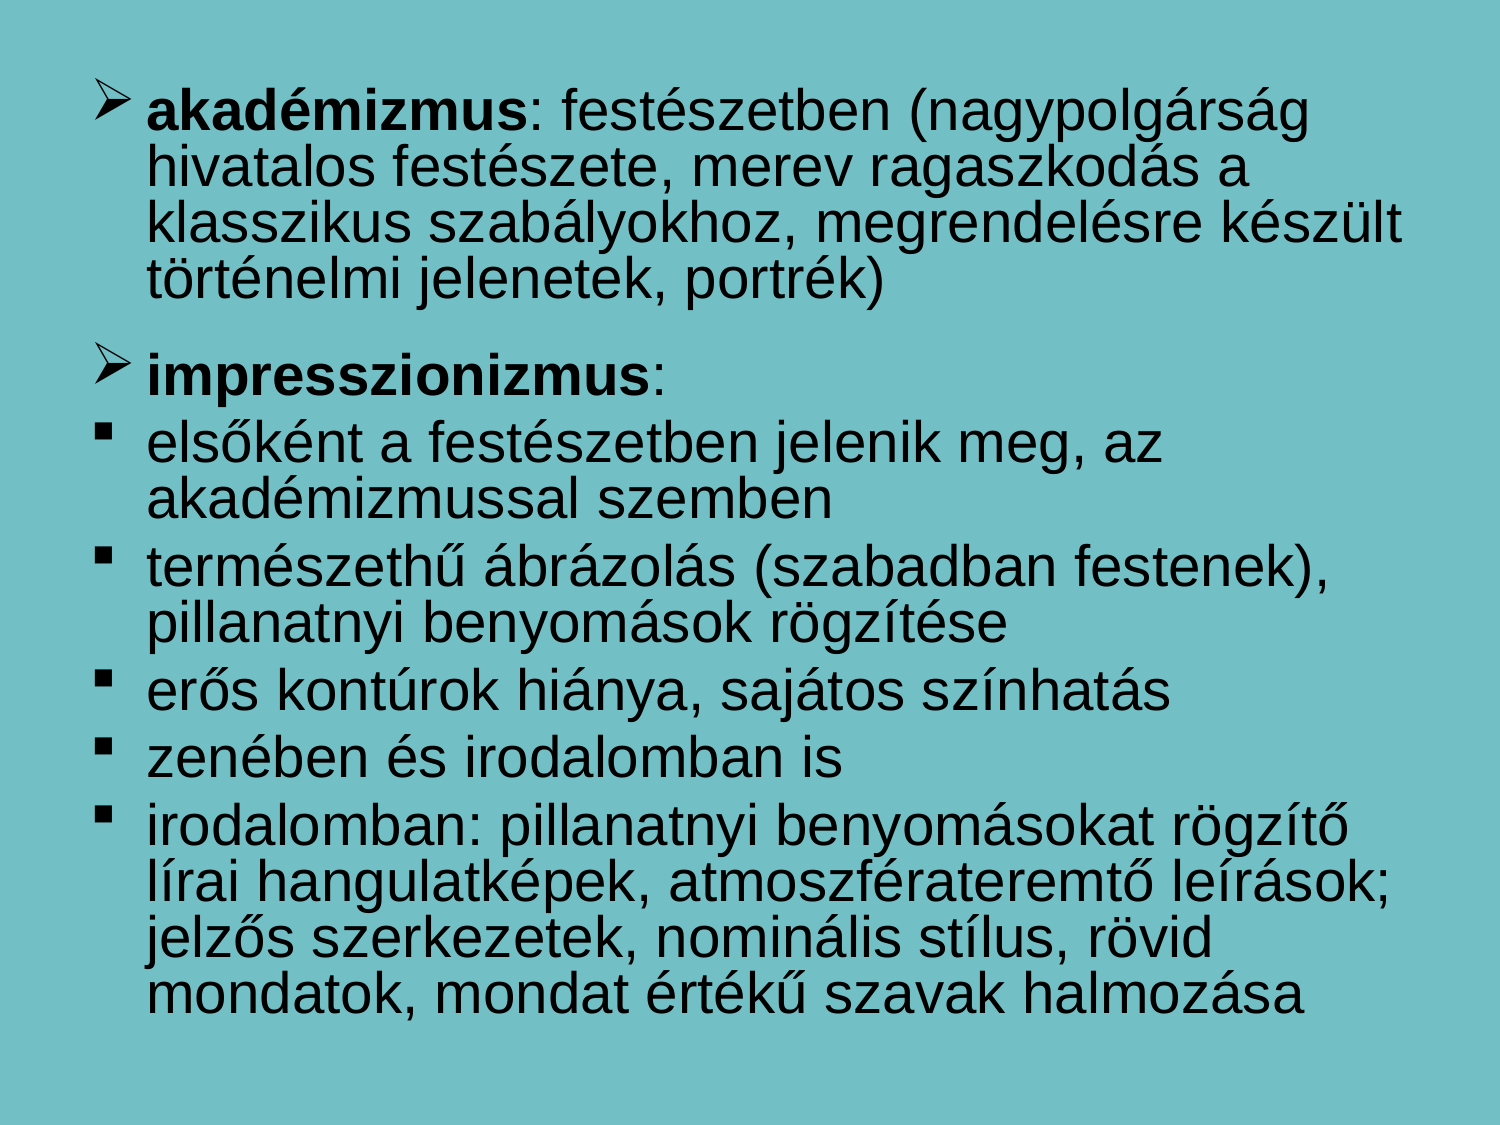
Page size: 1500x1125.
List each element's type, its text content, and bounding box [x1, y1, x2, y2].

list akadémizmus: festészetben (nagypolgárság hivatalos festészete, merev ragaszkodás a klasszikus szabályokhoz, megrendelésre készült történelmi jelenetek, portrék) impresszionizmus: elsőként a festészetben jelenik meg, az akadémizmussal szemben természethű ábrázolás (szabadban festenek), pillanatnyi benyomások rögzítése erős kontúrok hiánya, sajátos színhatás zenében és irodalomban is irodalomban: pillanatnyi benyomásokat rögzítő lírai hangulatképek, atmoszférateremtő leírások; jelzős szerkezetek, nominális stílus, rövid mondatok, mondat értékű szavak halmozása [75, 78, 1425, 1059]
